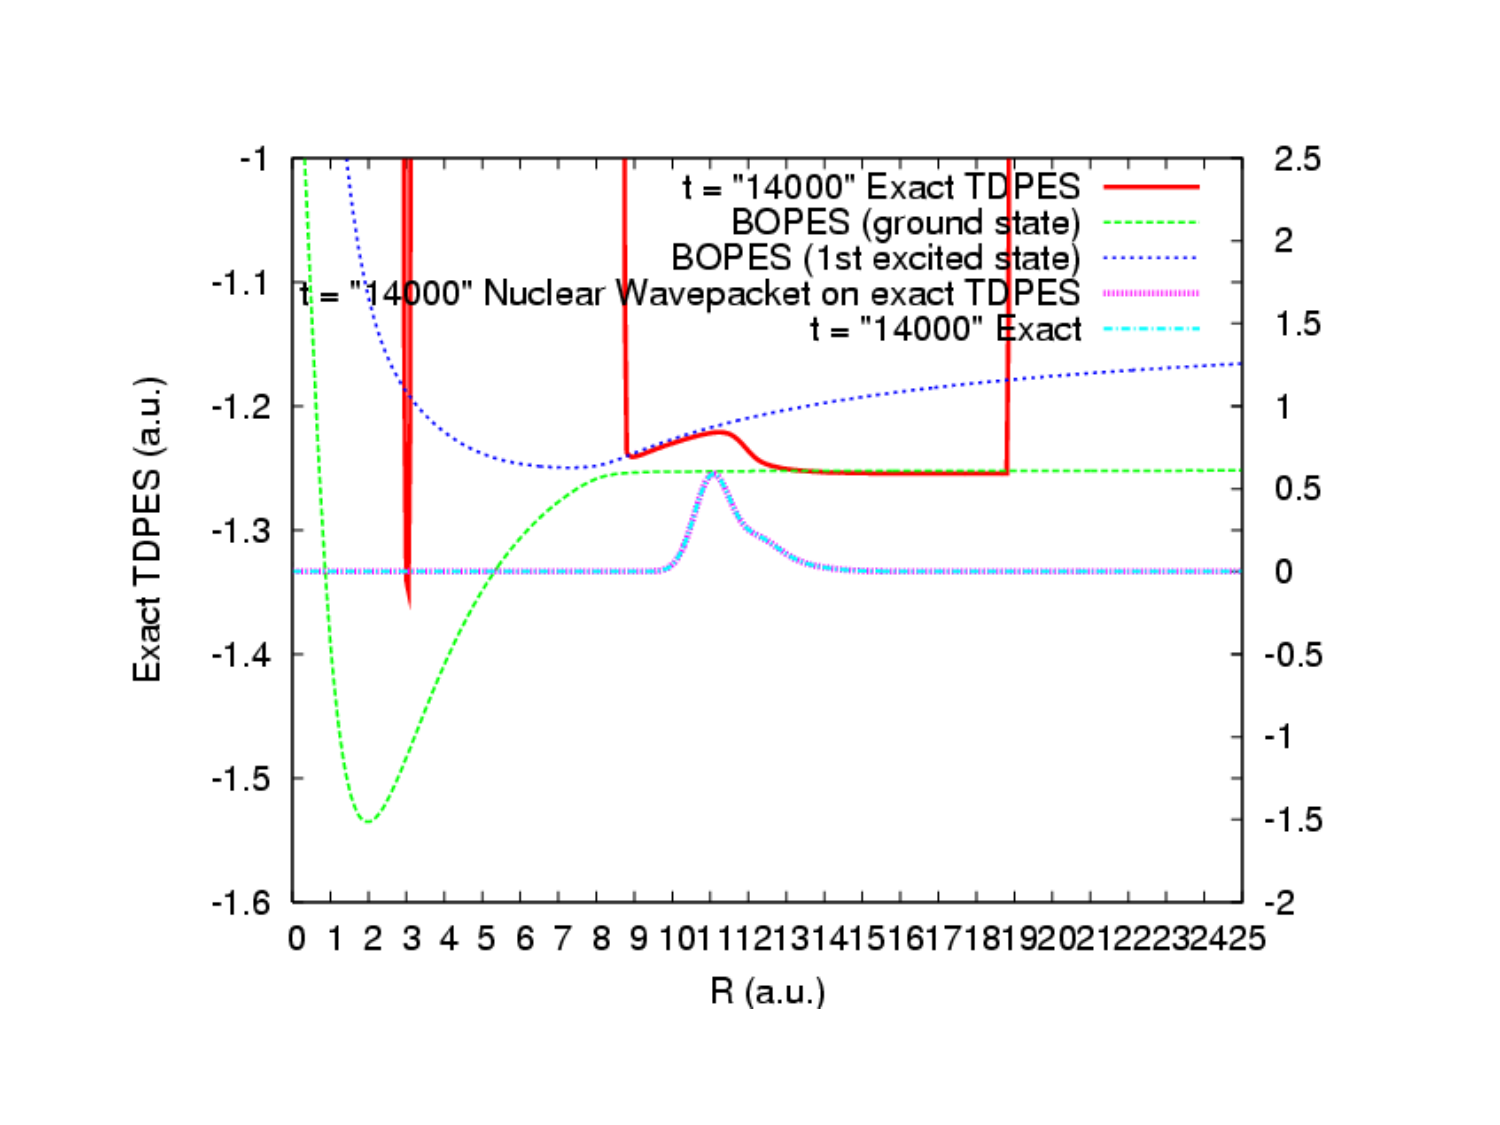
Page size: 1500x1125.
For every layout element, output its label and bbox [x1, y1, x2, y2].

picture [112, 115, 1388, 1009]
